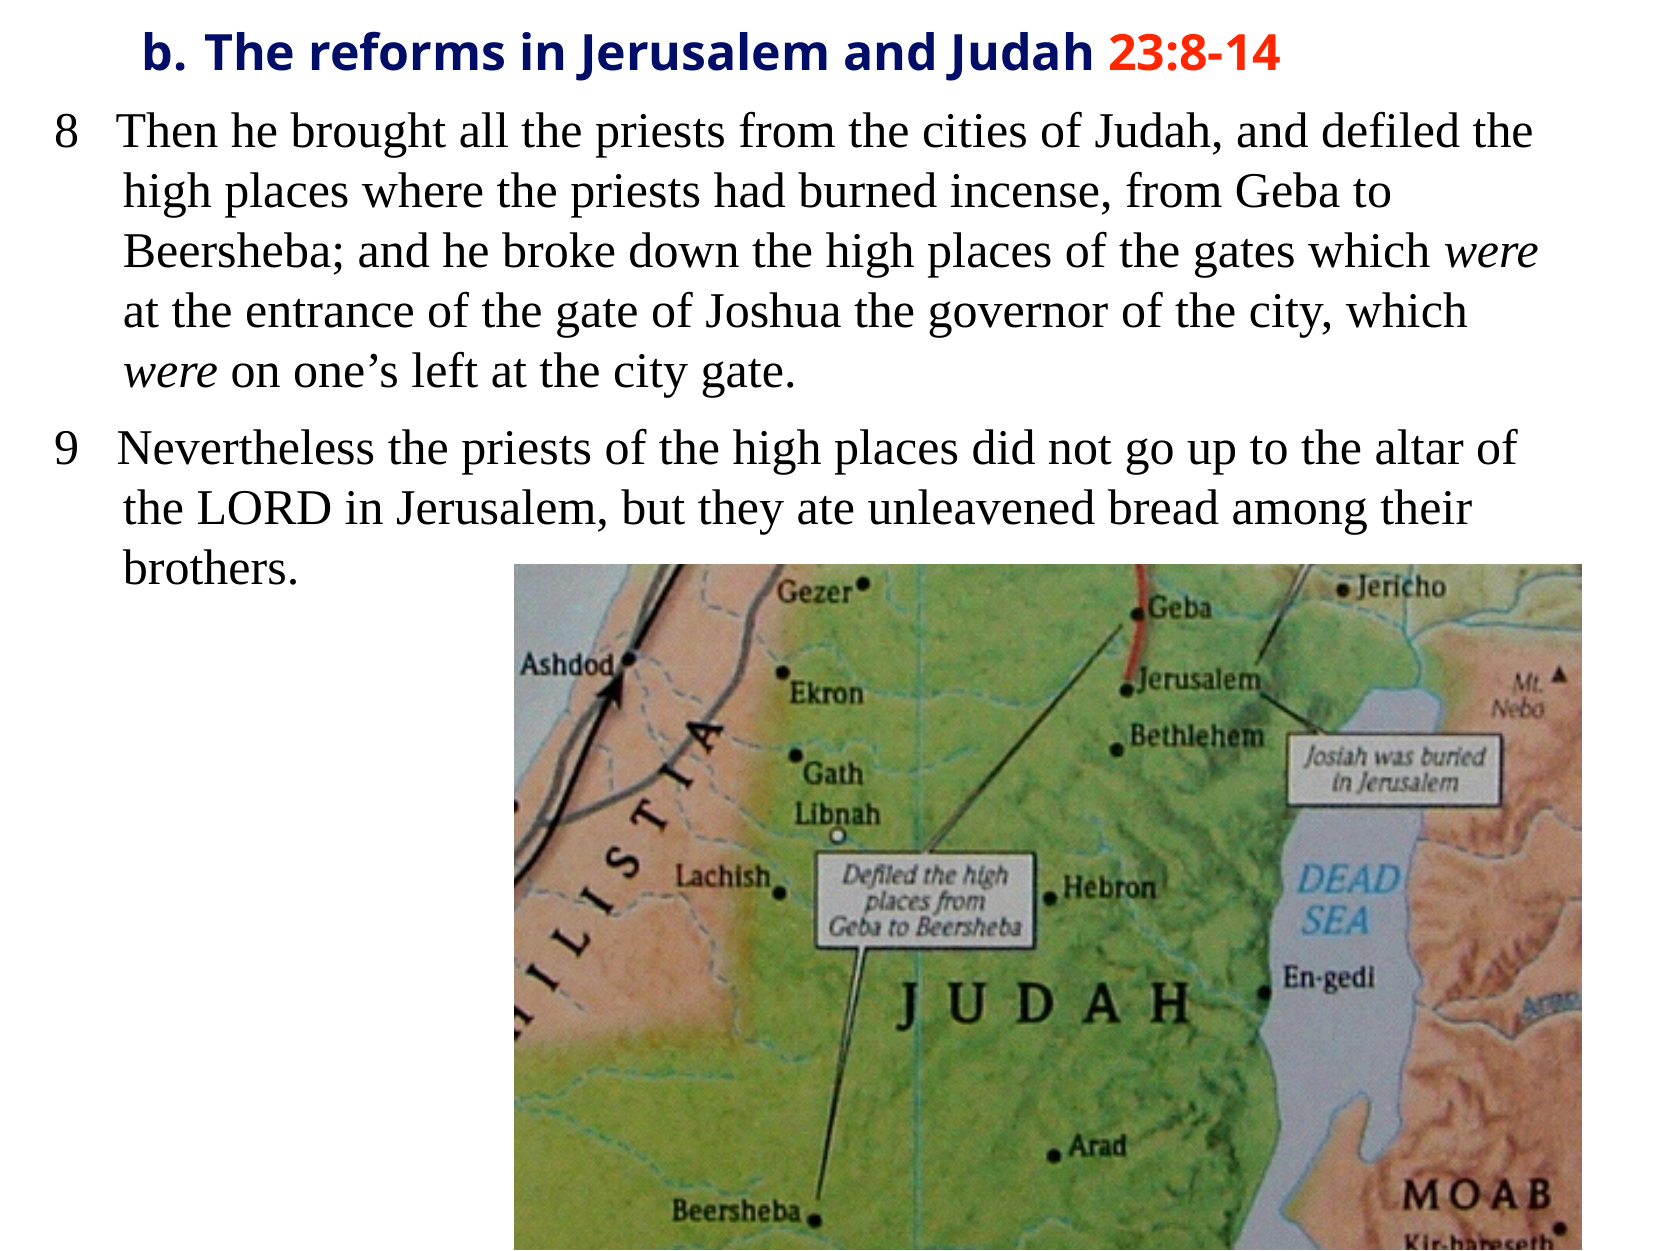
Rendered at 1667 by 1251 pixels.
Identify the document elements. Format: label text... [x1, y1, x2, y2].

text_box b. The reforms in Jerusalem and Judah 23:8-14 8 Then he brought all the priests from the cities of Judah, and defiled the high places where the priests had burned incense, from Geba to Beersheba; and he broke down the high places of the gates which were at the entrance of the gate of Joshua the governor of the city, which were on one’s left at the city gate. 9 Nevertheless the priests of the high places did not go up to the altar of the LORD in Jerusalem, but they ate unleavened bread among their brothers. [47, 14, 1580, 601]
picture [514, 564, 1582, 1250]
